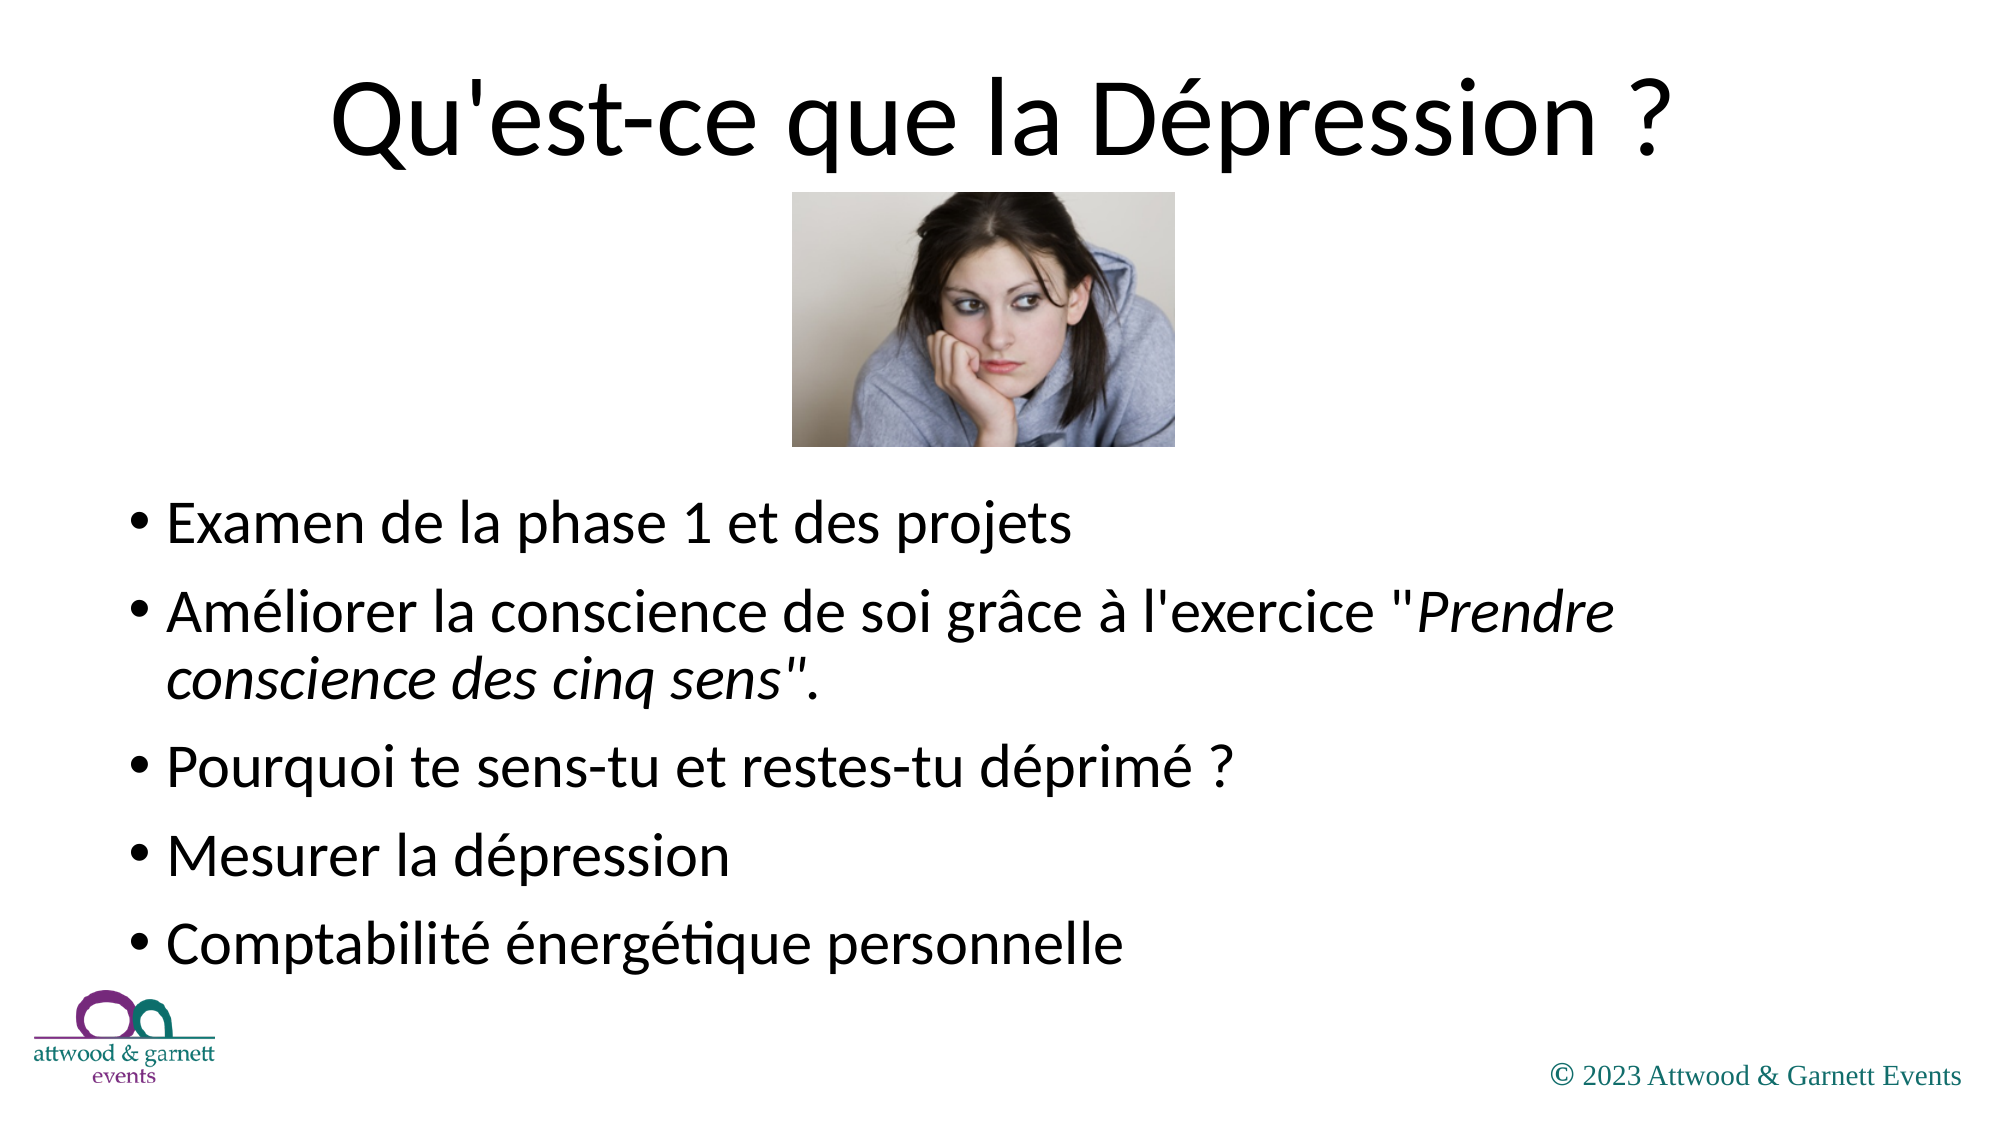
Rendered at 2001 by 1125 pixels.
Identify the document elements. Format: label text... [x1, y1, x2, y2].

list Examen de la phase 1 et des projets Améliorer la conscience de soi grâce à l'exercice "Prendre conscience des cinq sens". Pourquoi te sens-tu et restes-tu déprimé ? Mesurer la dépression Comptabilité énergétique personnelle [120, 481, 1847, 1125]
picture [792, 192, 1175, 447]
title Qu'est-ce que la Dépression ? [140, 10, 1867, 229]
text_box © 2023 Attwood & Garnett Events [984, 1044, 1971, 1100]
picture [33, 990, 215, 1089]
